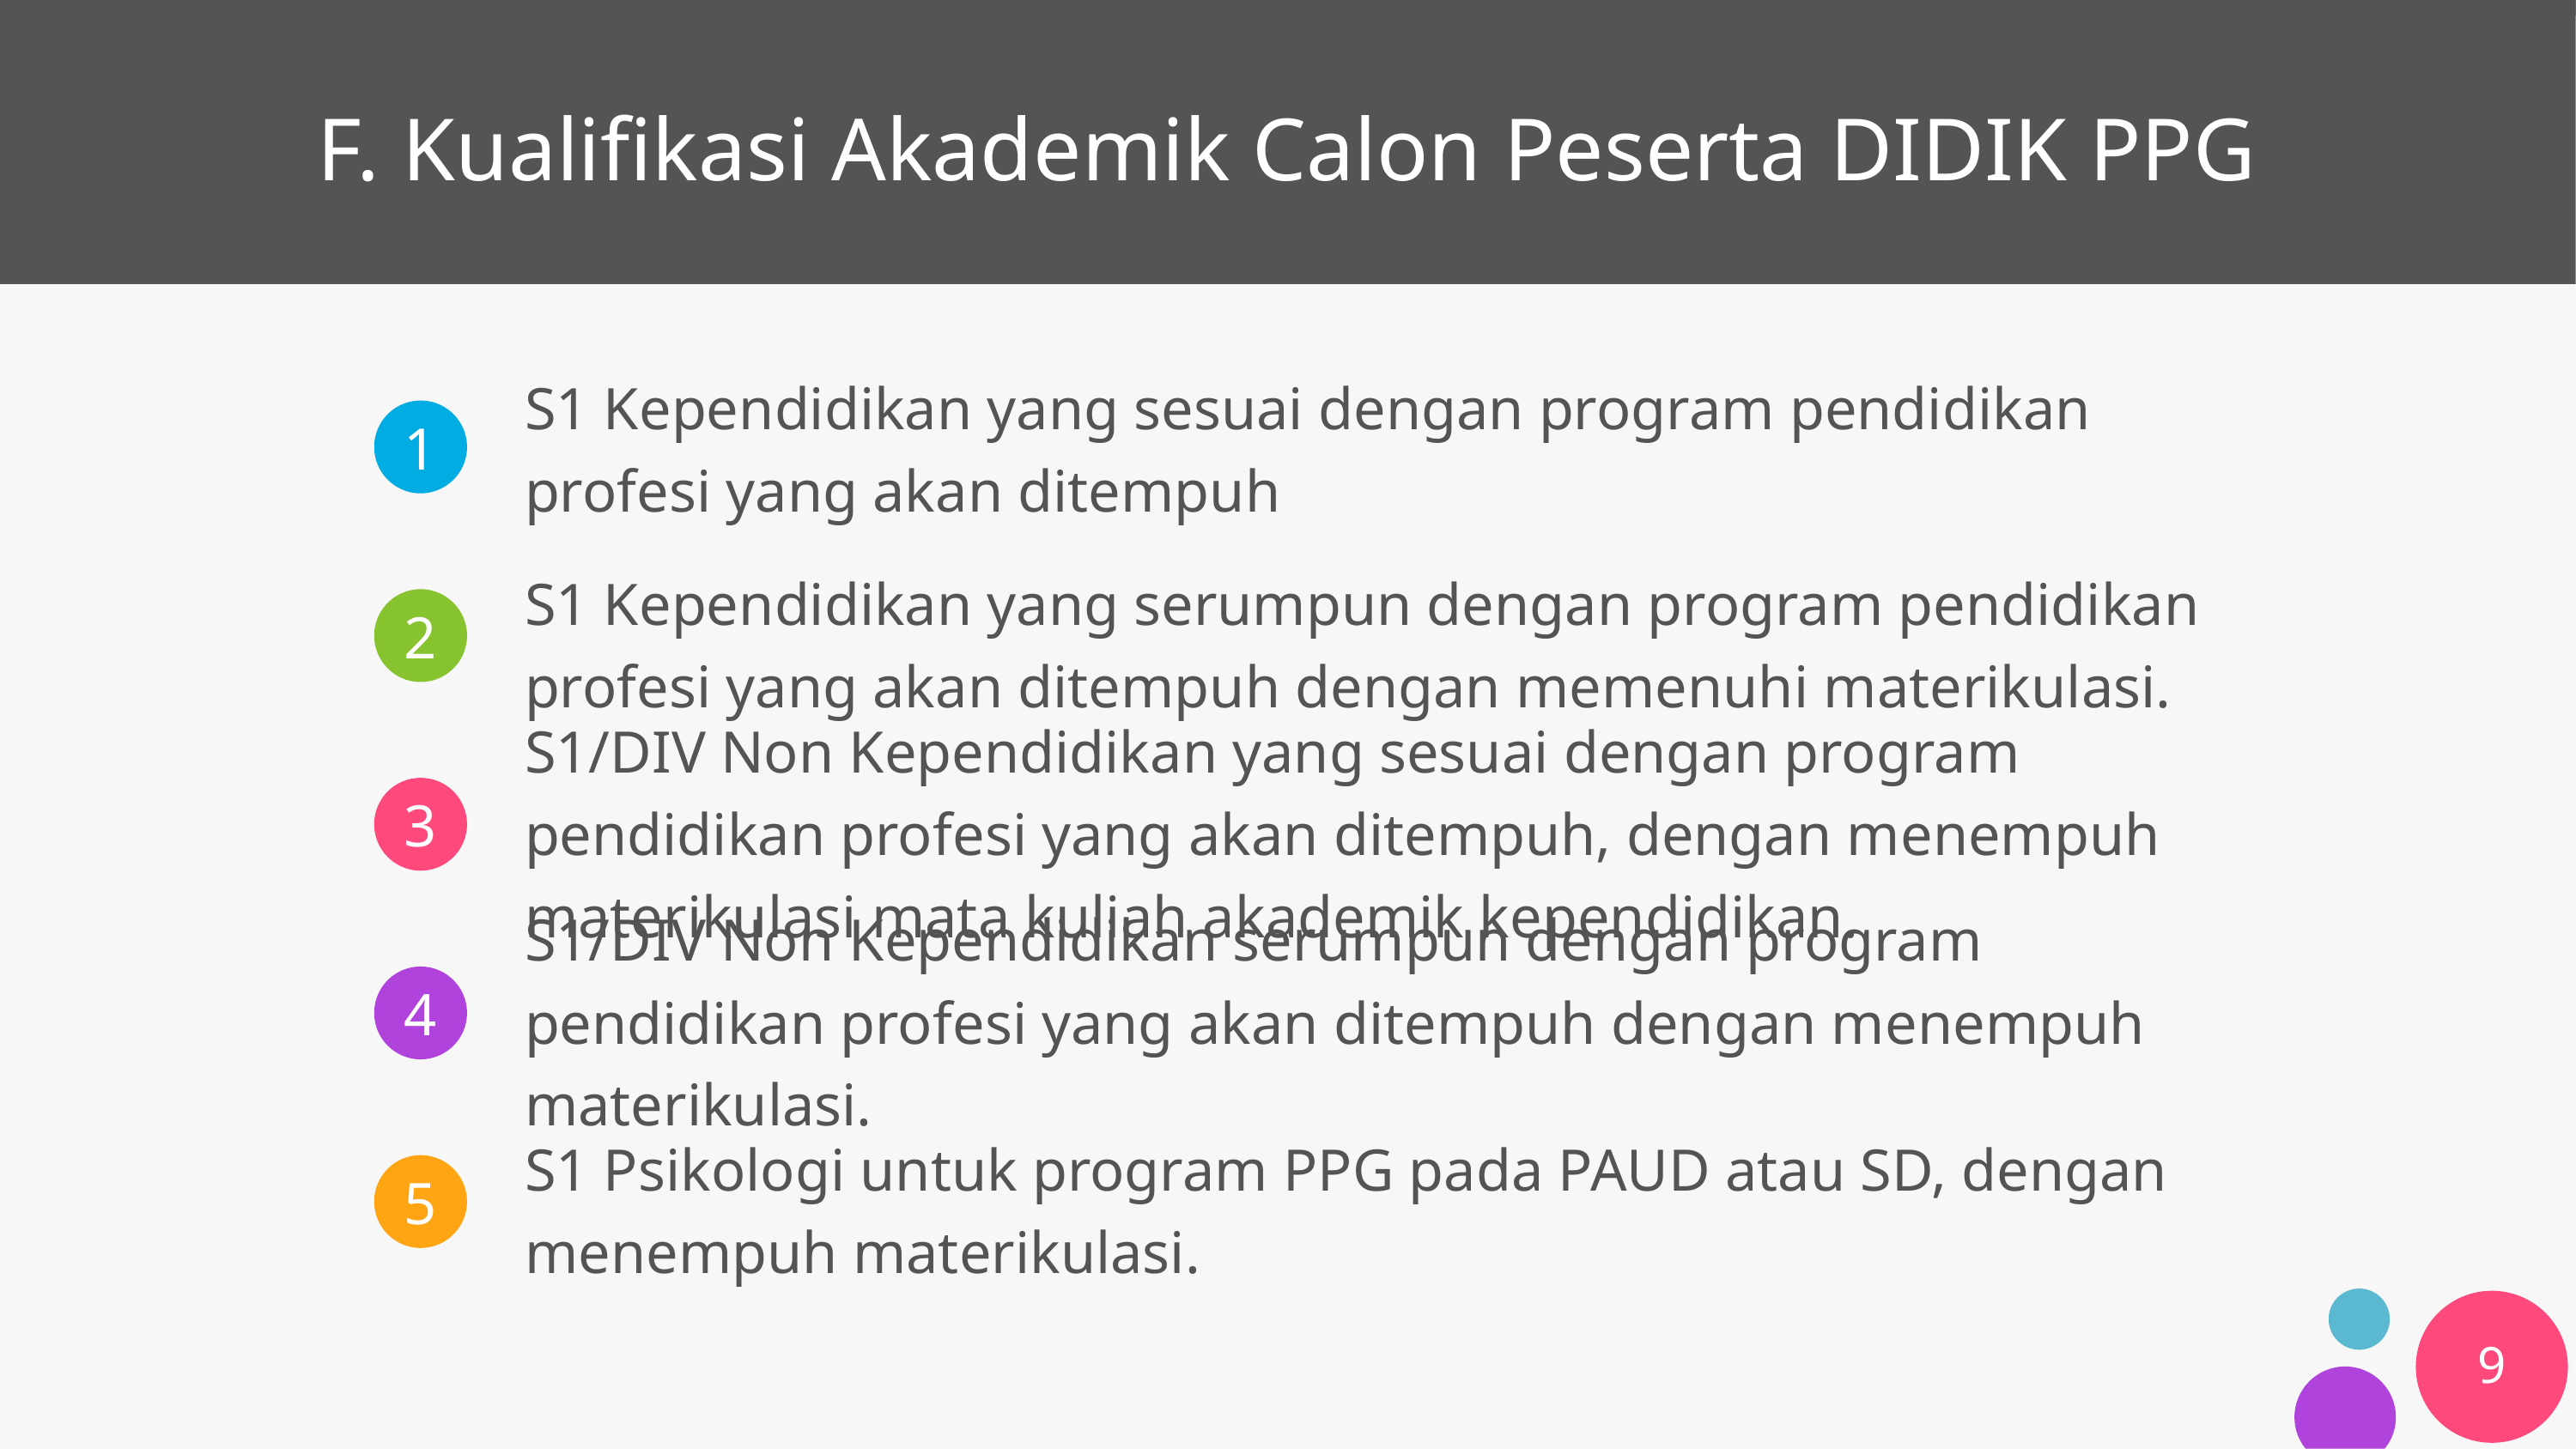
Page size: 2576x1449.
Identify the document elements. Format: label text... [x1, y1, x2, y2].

slide_number 9 [2415, 1328, 2568, 1406]
list S1 Kependidikan yang serumpun dengan program pendidikan profesi yang akan ditempuh dengan memenuhi materikulasi. [501, 573, 2236, 700]
title F. Kualifikasi Akademik Calon Peserta DIDIK PPG [125, 64, 2451, 228]
list S1 Psikologi untuk program PPG pada PAUD atau SD, dengan menempuh materikulasi. [501, 1139, 2236, 1266]
list S1/DIV Non Kependidikan serumpun dengan program pendidikan profesi yang akan ditempuh dengan menempuh materikulasi. [501, 951, 2236, 1077]
list S1/DIV Non Kependidikan yang sesuai dengan program pendidikan profesi yang akan ditempuh, dengan menempuh materikulasi mata kuliah akademik kependidikan. [501, 762, 2236, 888]
list S1 Kependidikan yang sesuai dengan program pendidikan profesi yang akan ditempuh [501, 378, 2236, 504]
